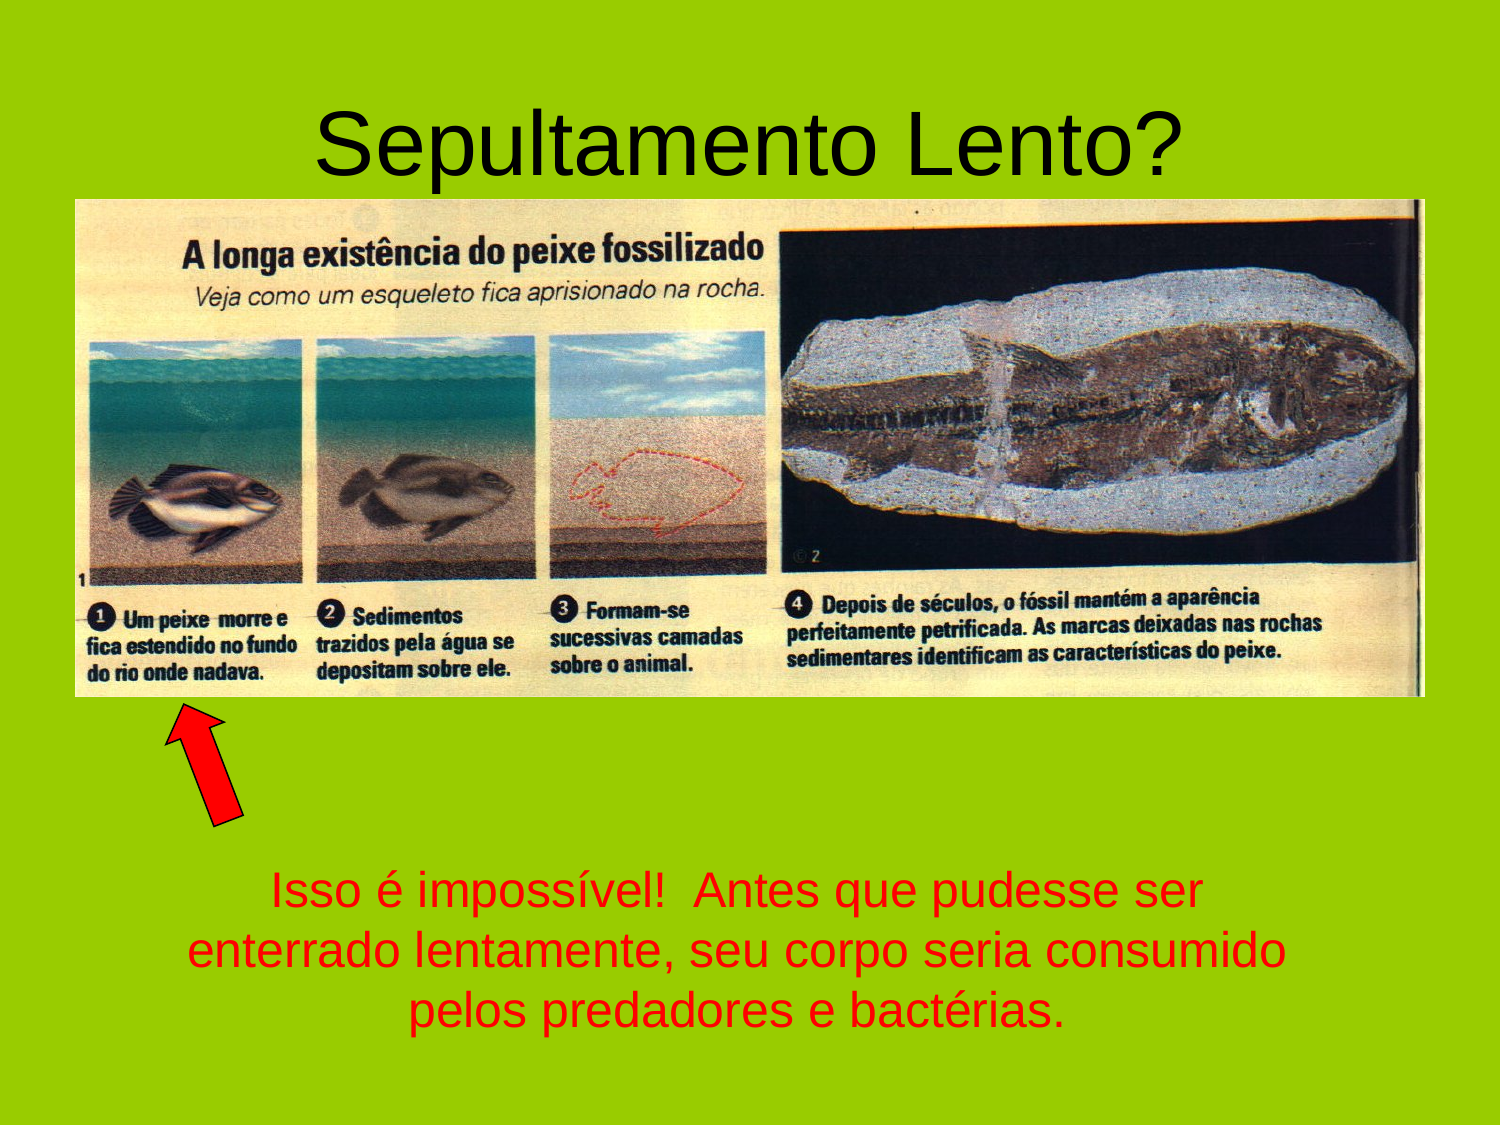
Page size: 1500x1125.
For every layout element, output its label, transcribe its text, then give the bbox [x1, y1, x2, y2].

text_box Isso é impossível! Antes que pudesse ser enterrado lentamente, seu corpo seria consumido pelos predadores e bactérias. [150, 849, 1325, 1045]
text_box [165, 706, 244, 827]
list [74, 199, 1426, 698]
title Sepultamento Lento? [74, 44, 1426, 199]
